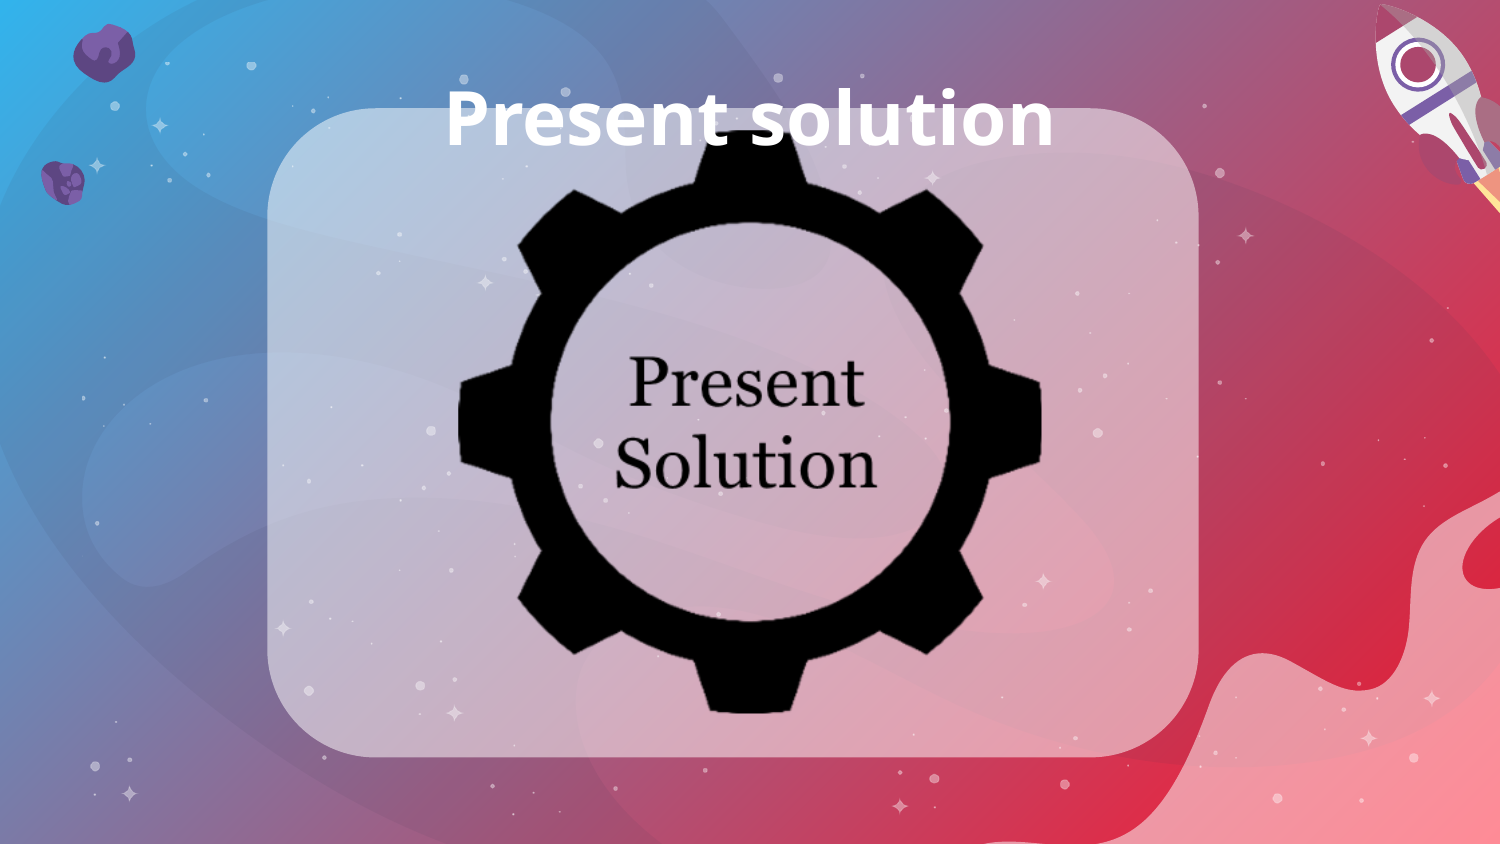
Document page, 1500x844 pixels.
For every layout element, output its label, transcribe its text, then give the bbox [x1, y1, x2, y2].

picture [1491, 142, 1500, 151]
picture [0, 0, 1500, 844]
picture [1463, 518, 1500, 589]
picture [457, 129, 1043, 715]
title Present solution [118, 70, 1382, 149]
